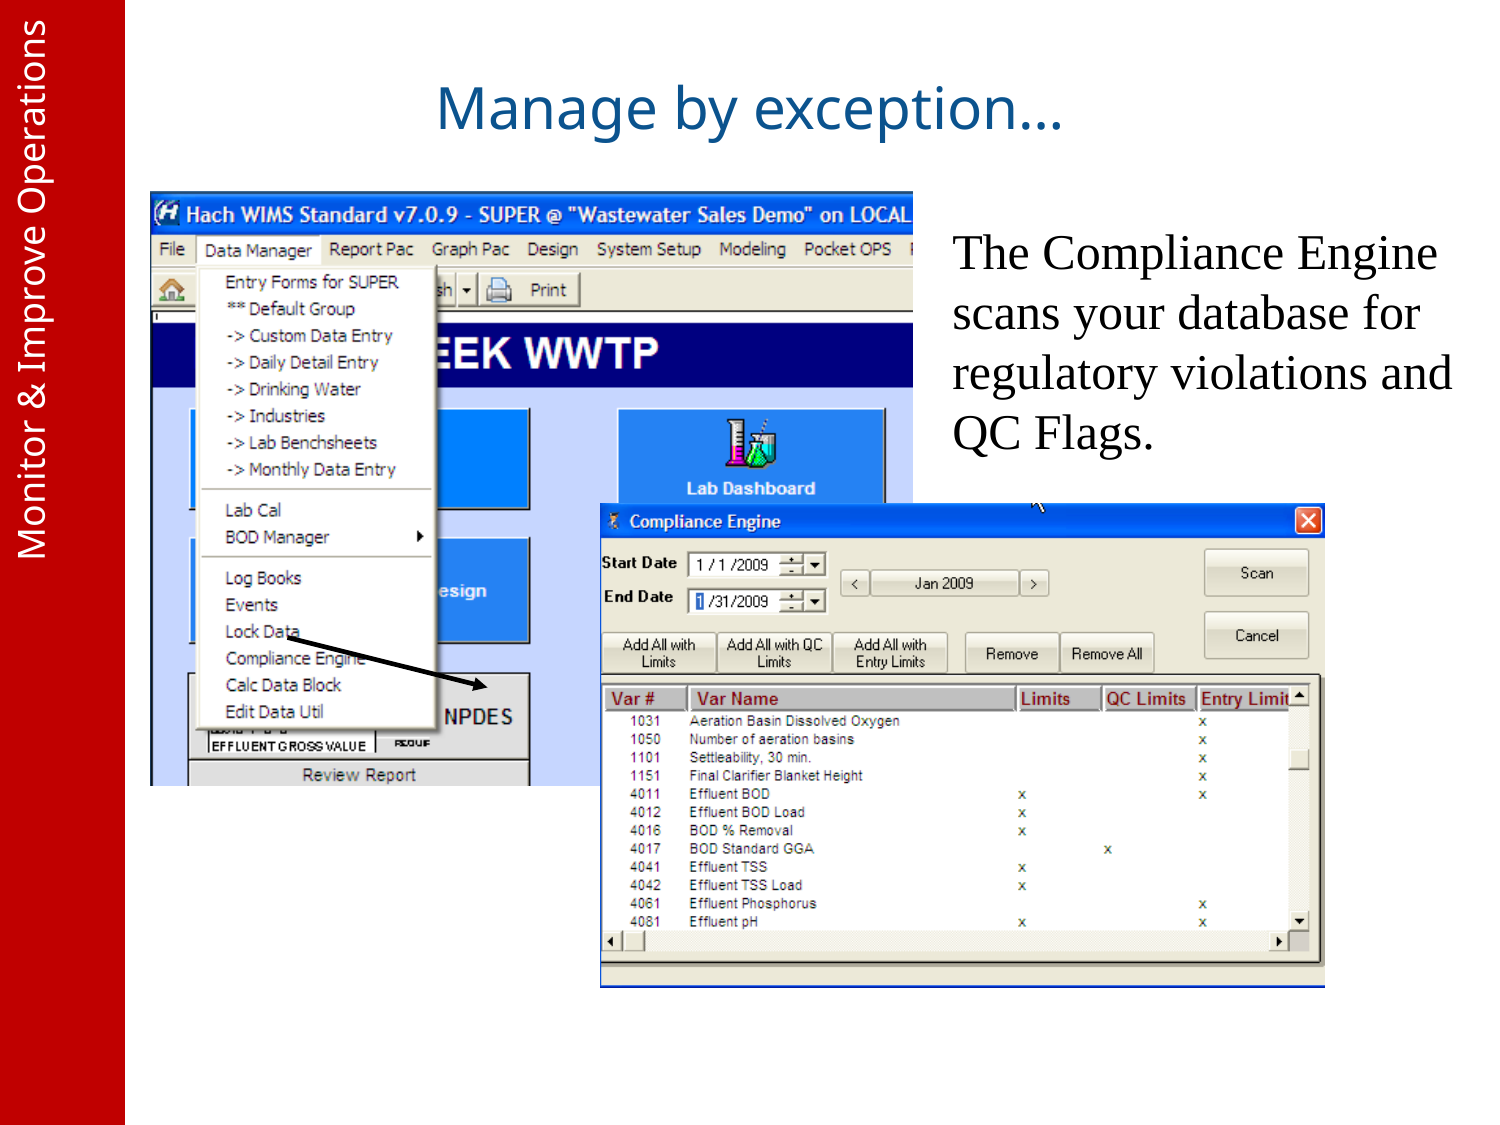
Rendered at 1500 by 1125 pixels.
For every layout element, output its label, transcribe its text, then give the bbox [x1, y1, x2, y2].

picture [149, 191, 1326, 988]
text_box The Compliance Engine scans your database for regulatory violations and QC Flags. [937, 212, 1475, 468]
title Manage by exception… [24, 24, 1476, 188]
